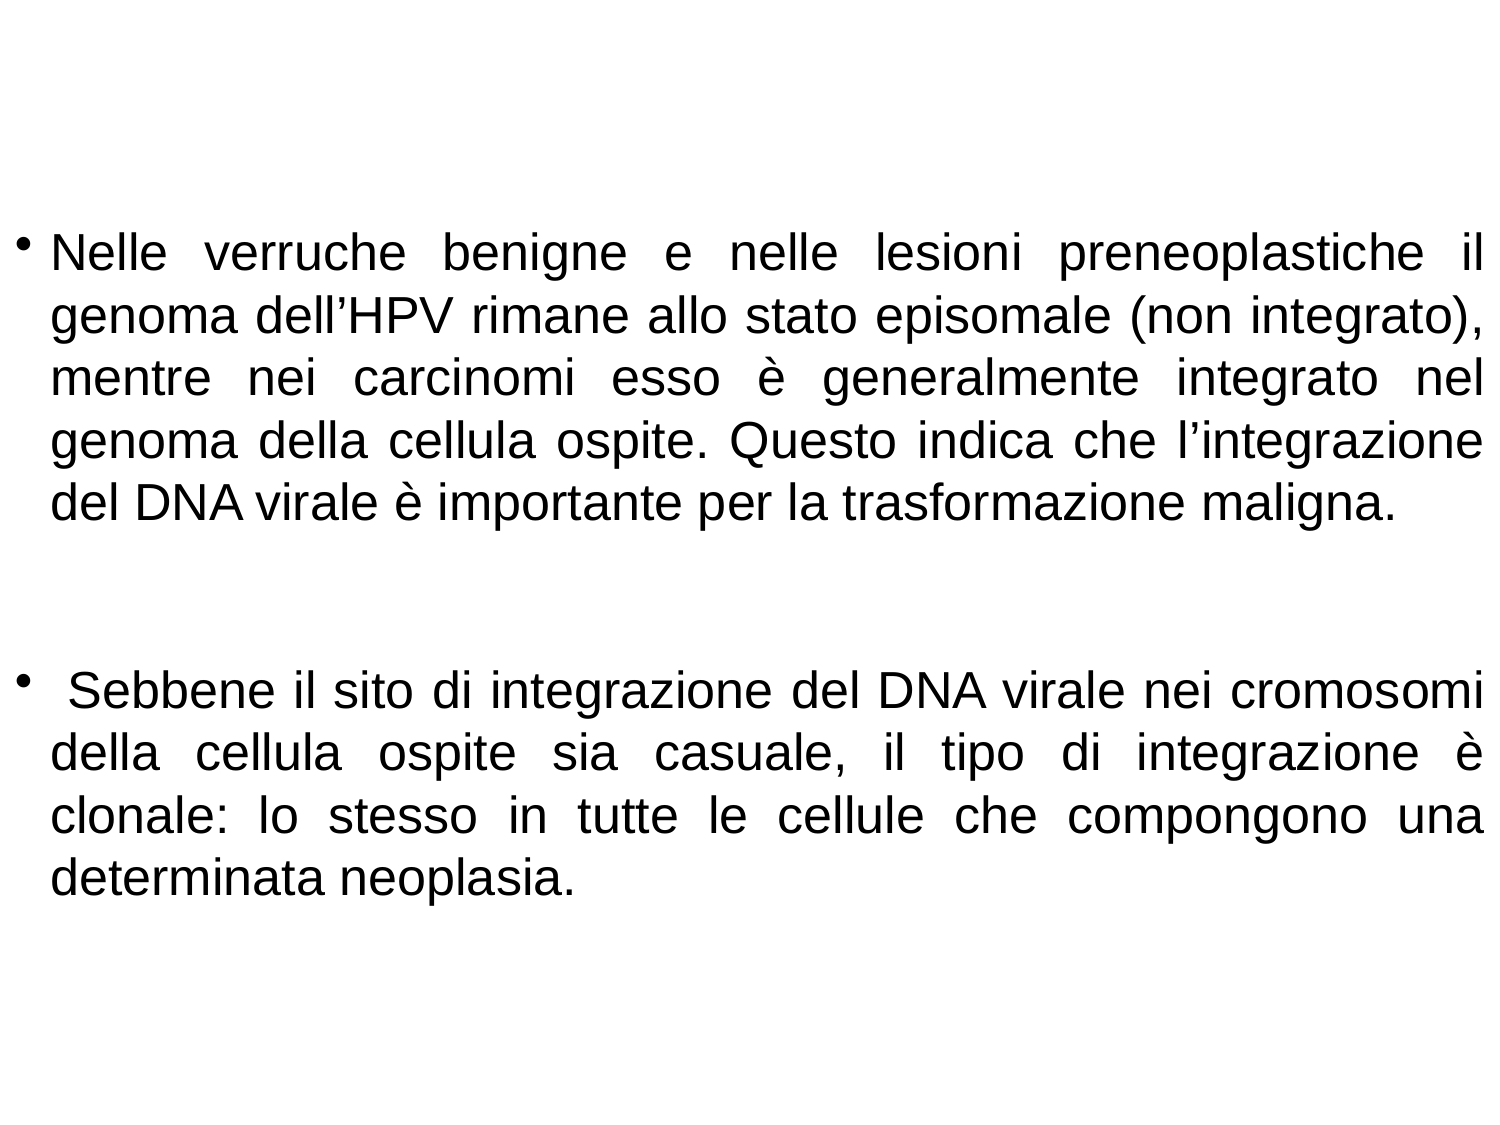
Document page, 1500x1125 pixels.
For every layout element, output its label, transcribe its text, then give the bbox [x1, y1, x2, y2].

text_box Nelle verruche benigne e nelle lesioni preneoplastiche il genoma dell’HPV rimane allo stato episomale (non integrato), mentre nei carcinomi esso è generalmente integrato nel genoma della cellula ospite. Questo indica che l’integrazione del DNA virale è importante per la trasformazione maligna. Sebbene il sito di integrazione del DNA virale nei cromosomi della cellula ospite sia casuale, il tipo di integrazione è clonale: lo stesso in tutte le cellule che compongono una determinata neoplasia. [0, 148, 1500, 976]
